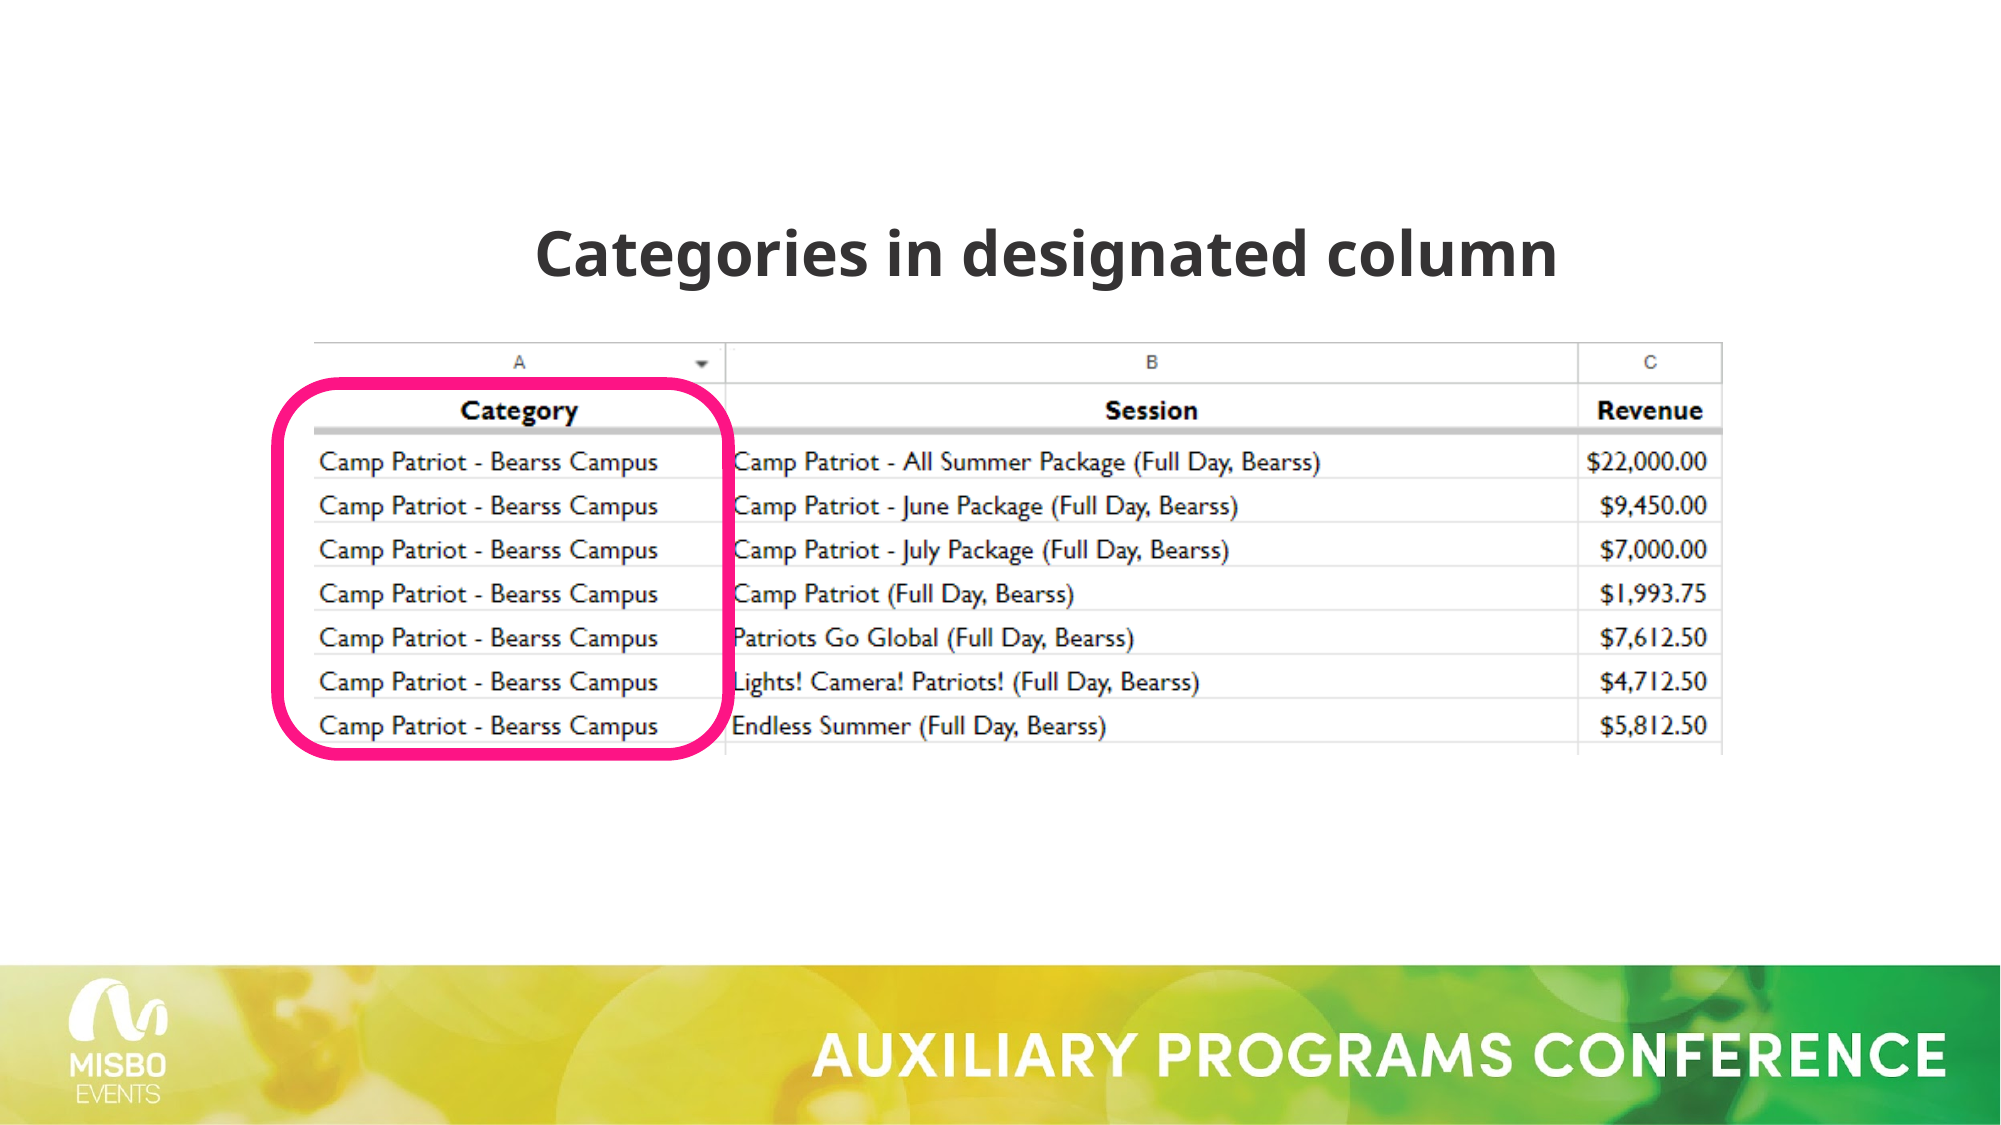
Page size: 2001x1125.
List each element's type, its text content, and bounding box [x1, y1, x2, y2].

text_box Categories in designated column [477, 198, 1618, 288]
text_box [277, 391, 309, 747]
picture [0, 0, 2001, 1125]
